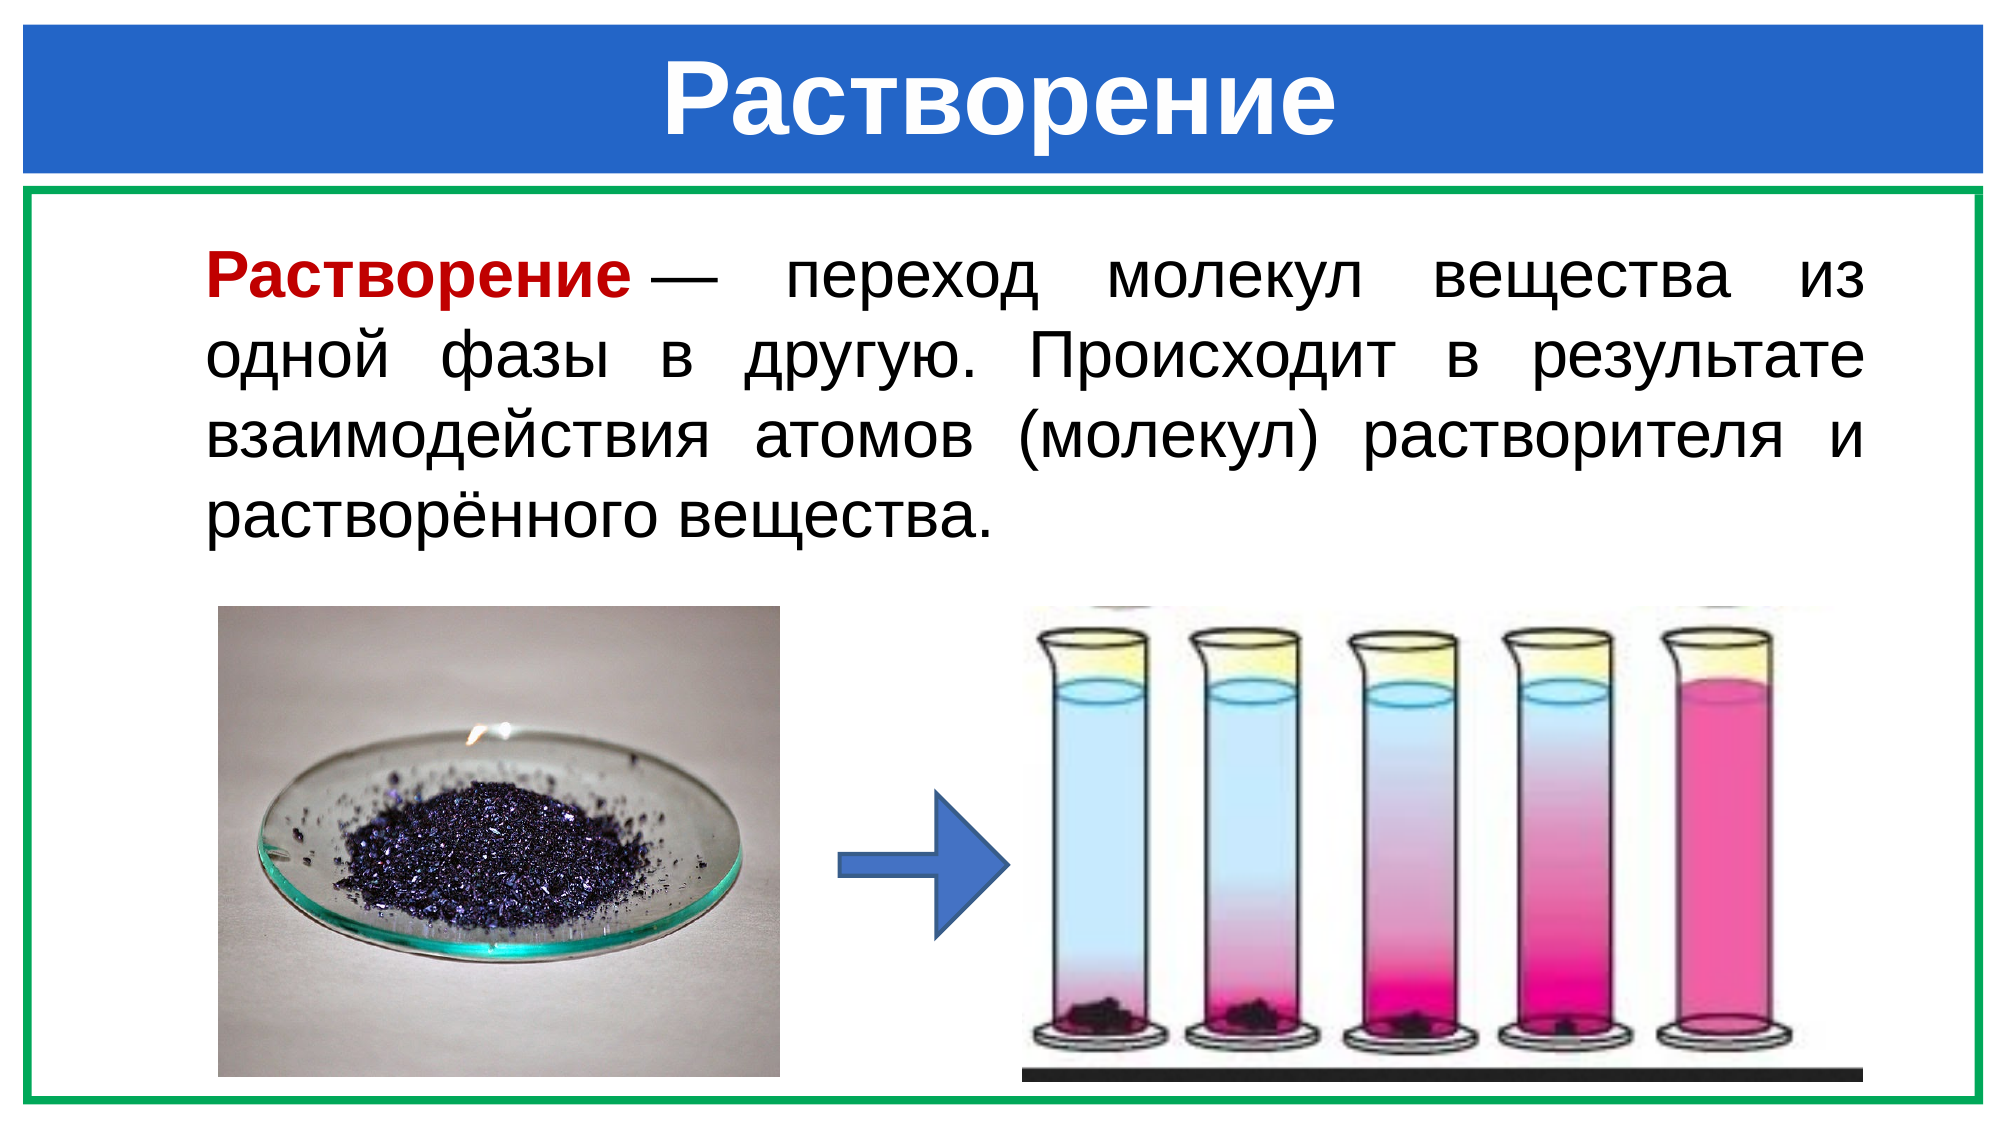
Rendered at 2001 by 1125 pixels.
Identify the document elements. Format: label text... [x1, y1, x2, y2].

title Растворение [137, 42, 1863, 158]
picture [1022, 606, 1863, 1082]
text_box [839, 793, 1008, 937]
picture [218, 606, 780, 1077]
text_box Растворение — переход молекул вещества из одной фазы в другую. Происходит в результате взаимодействия атомов (молекул) растворителя и растворённого вещества. [176, 223, 1883, 1011]
